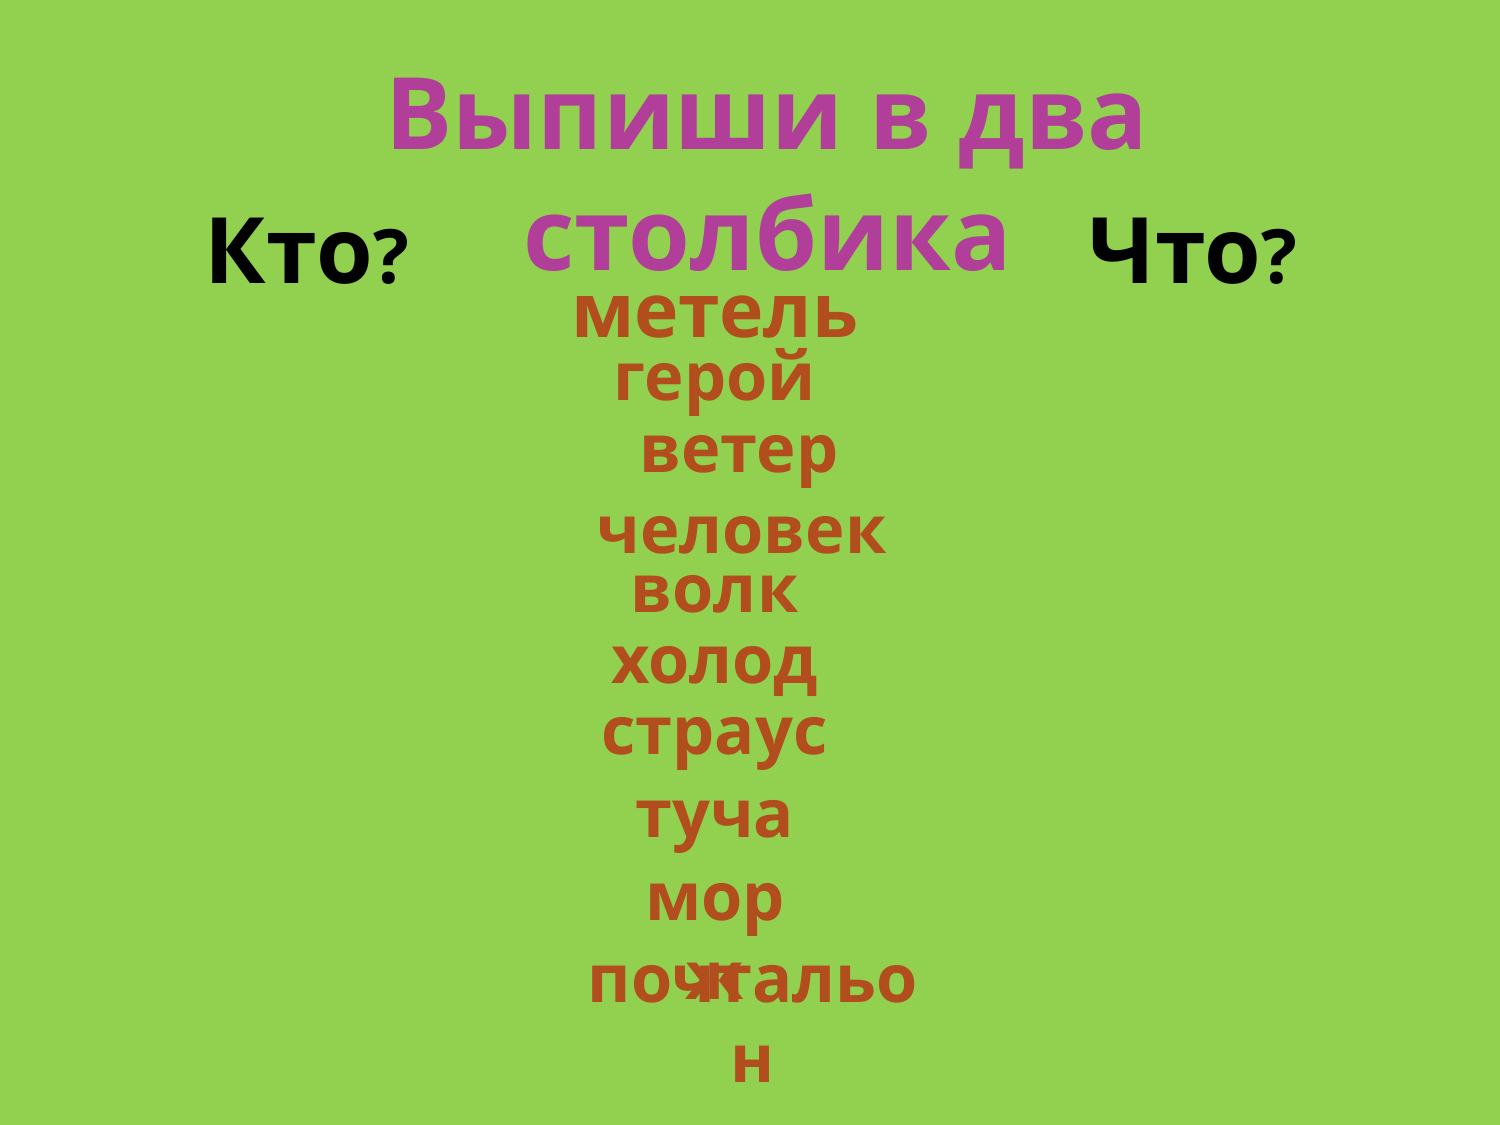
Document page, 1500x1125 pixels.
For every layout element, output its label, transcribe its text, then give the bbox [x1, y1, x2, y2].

text_box герой [590, 326, 839, 421]
text_box Выпиши в два столбика [123, 42, 1412, 298]
text_box холод [584, 609, 845, 680]
text_box метель [543, 255, 887, 361]
text_box Кто? [123, 184, 490, 310]
text_box почтальон [555, 928, 951, 1104]
text_box страус [537, 680, 892, 776]
text_box морж [608, 846, 821, 1021]
text_box Что? [1021, 184, 1365, 310]
text_box ветер [609, 398, 869, 479]
text_box туча [561, 763, 869, 858]
text_box волк [566, 538, 863, 634]
text_box человек [578, 479, 904, 575]
